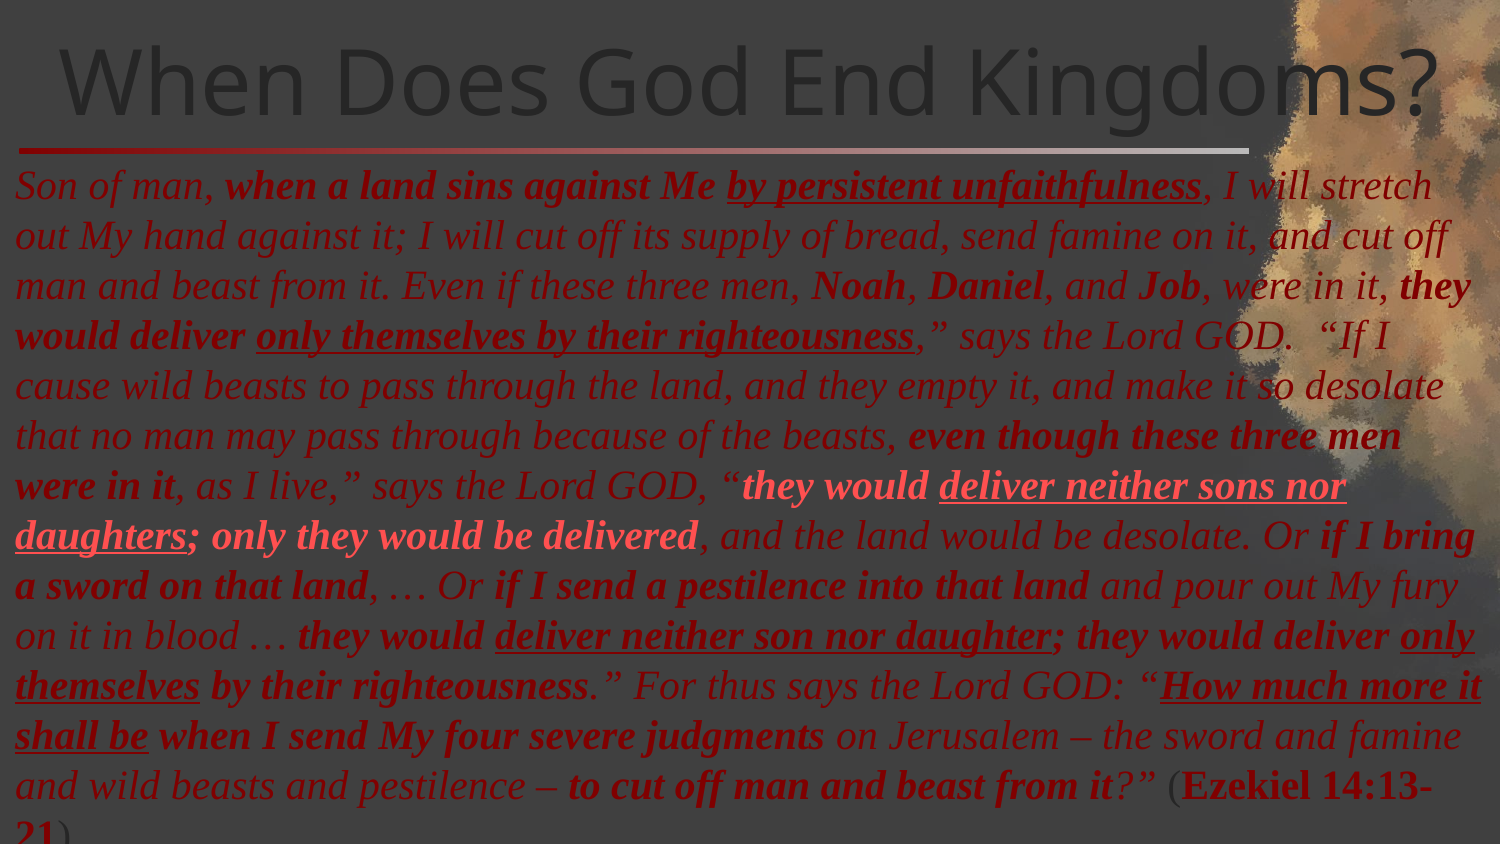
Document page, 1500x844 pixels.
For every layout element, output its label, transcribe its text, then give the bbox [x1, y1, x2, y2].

title When Does God End Kingdoms? [7, 7, 1493, 150]
list Son of man, when a land sins against Me by persistent unfaithfulness, I will stretch out My hand against it; I will cut off its supply of bread, send famine on it, and cut off man and beast from it. Even if these three men, Noah, Daniel, and Job, were in it, they would deliver only themselves by their righteousness,” says the Lord GOD. “If I cause wild beasts to pass through the land, and they empty it, and make it so desolate that no man may pass through because of the beasts, even though these three men were in it, as I live,” says the Lord GOD, “they would deliver neither sons nor daughters; only they would be delivered, and the land would be desolate. Or if I bring a sword on that land, … Or if I send a pestilence into that land and pour out My fury on it in blood … they would deliver neither son nor daughter; they would deliver only themselves by their righteousness.” For thus says the Lord GOD: “How much more it shall be when I send My four severe judgments on Jerusalem – the sword and famine and wild beasts and pestilence – to cut off man and beast from it?” (Ezekiel 14:13-21) [7, 150, 1493, 830]
